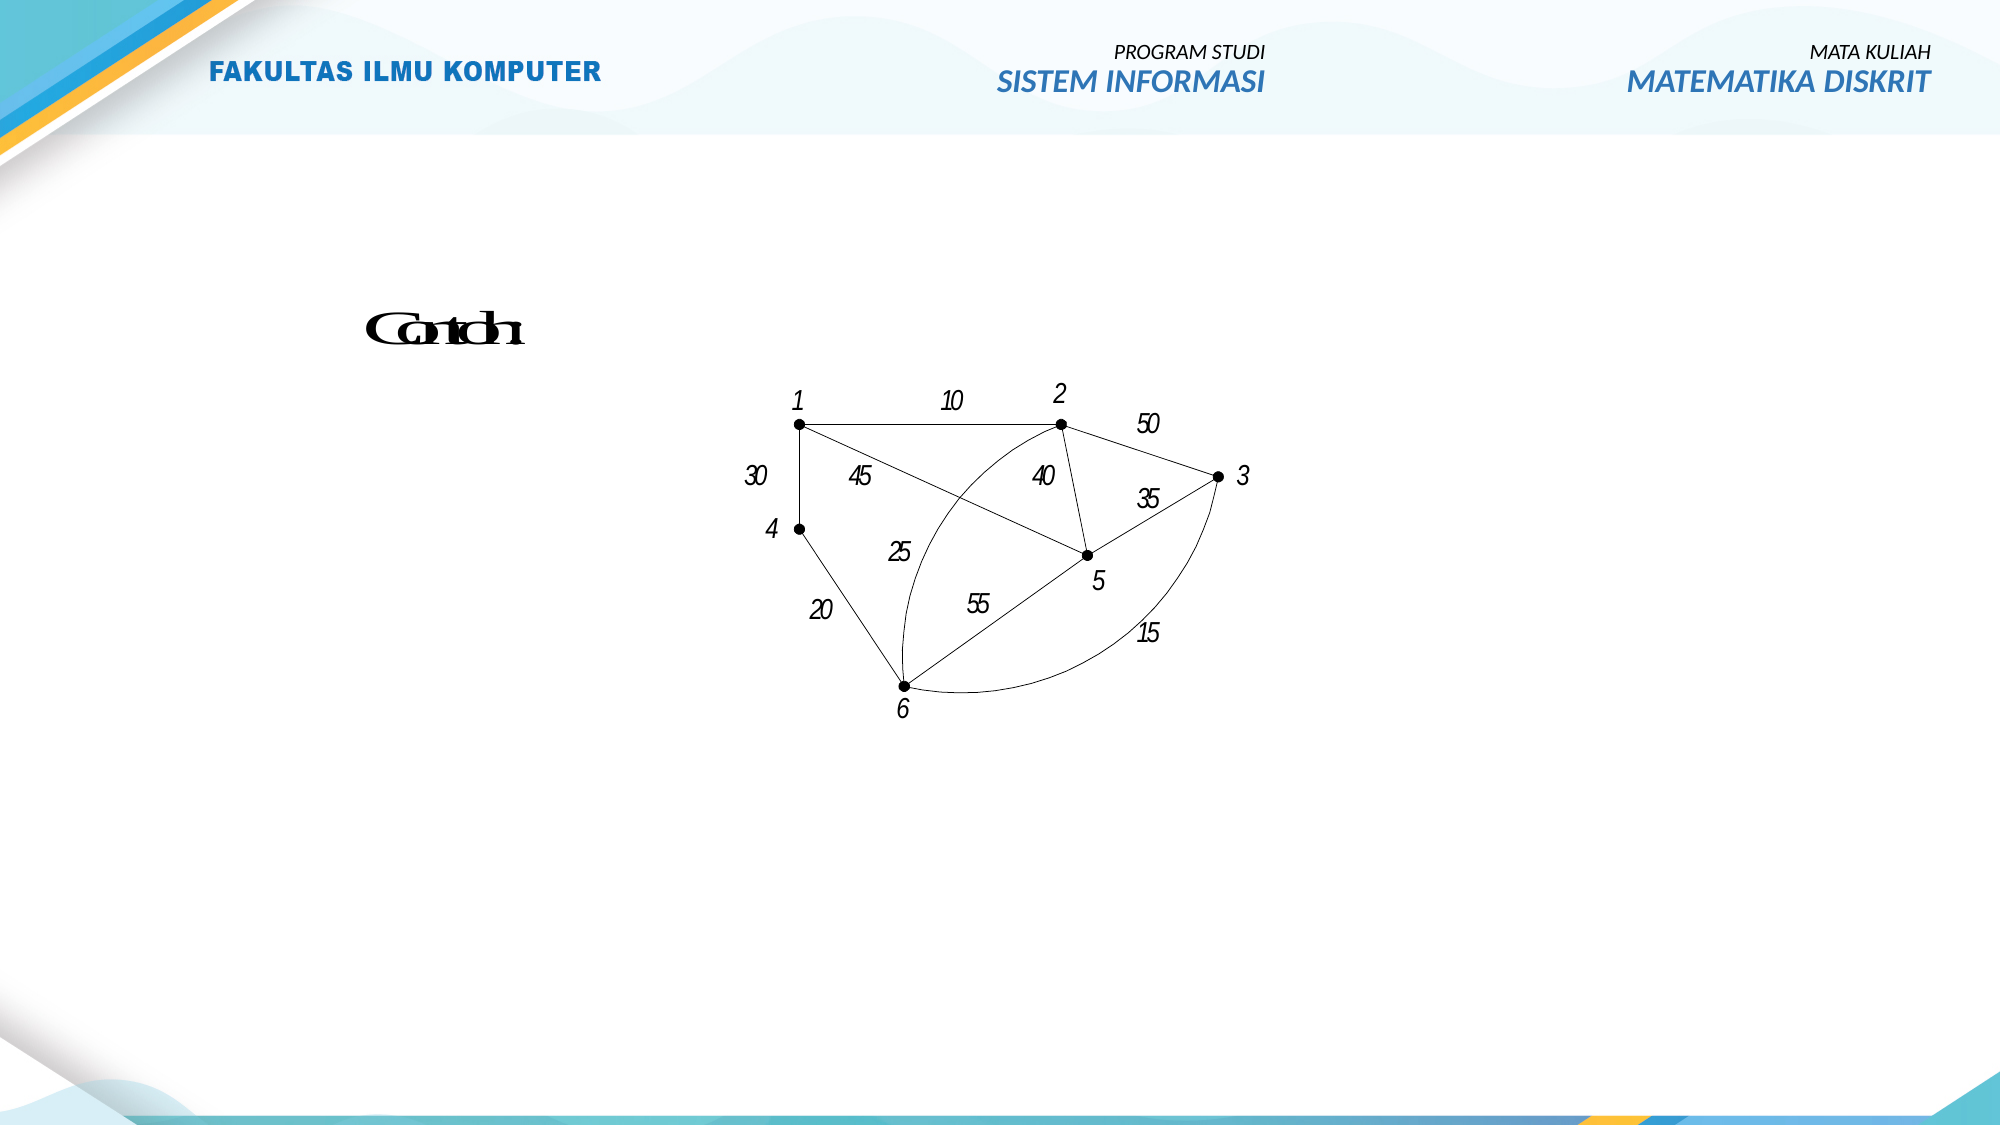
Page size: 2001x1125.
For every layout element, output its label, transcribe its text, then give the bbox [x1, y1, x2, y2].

picture [0, 0, 2000, 1125]
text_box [362, 299, 1650, 743]
text_box PROGRAM STUDI SISTEM INFORMASI [904, 33, 1281, 118]
text_box MATA KULIAH MATEMATIKA DISKRIT [1569, 33, 1946, 118]
